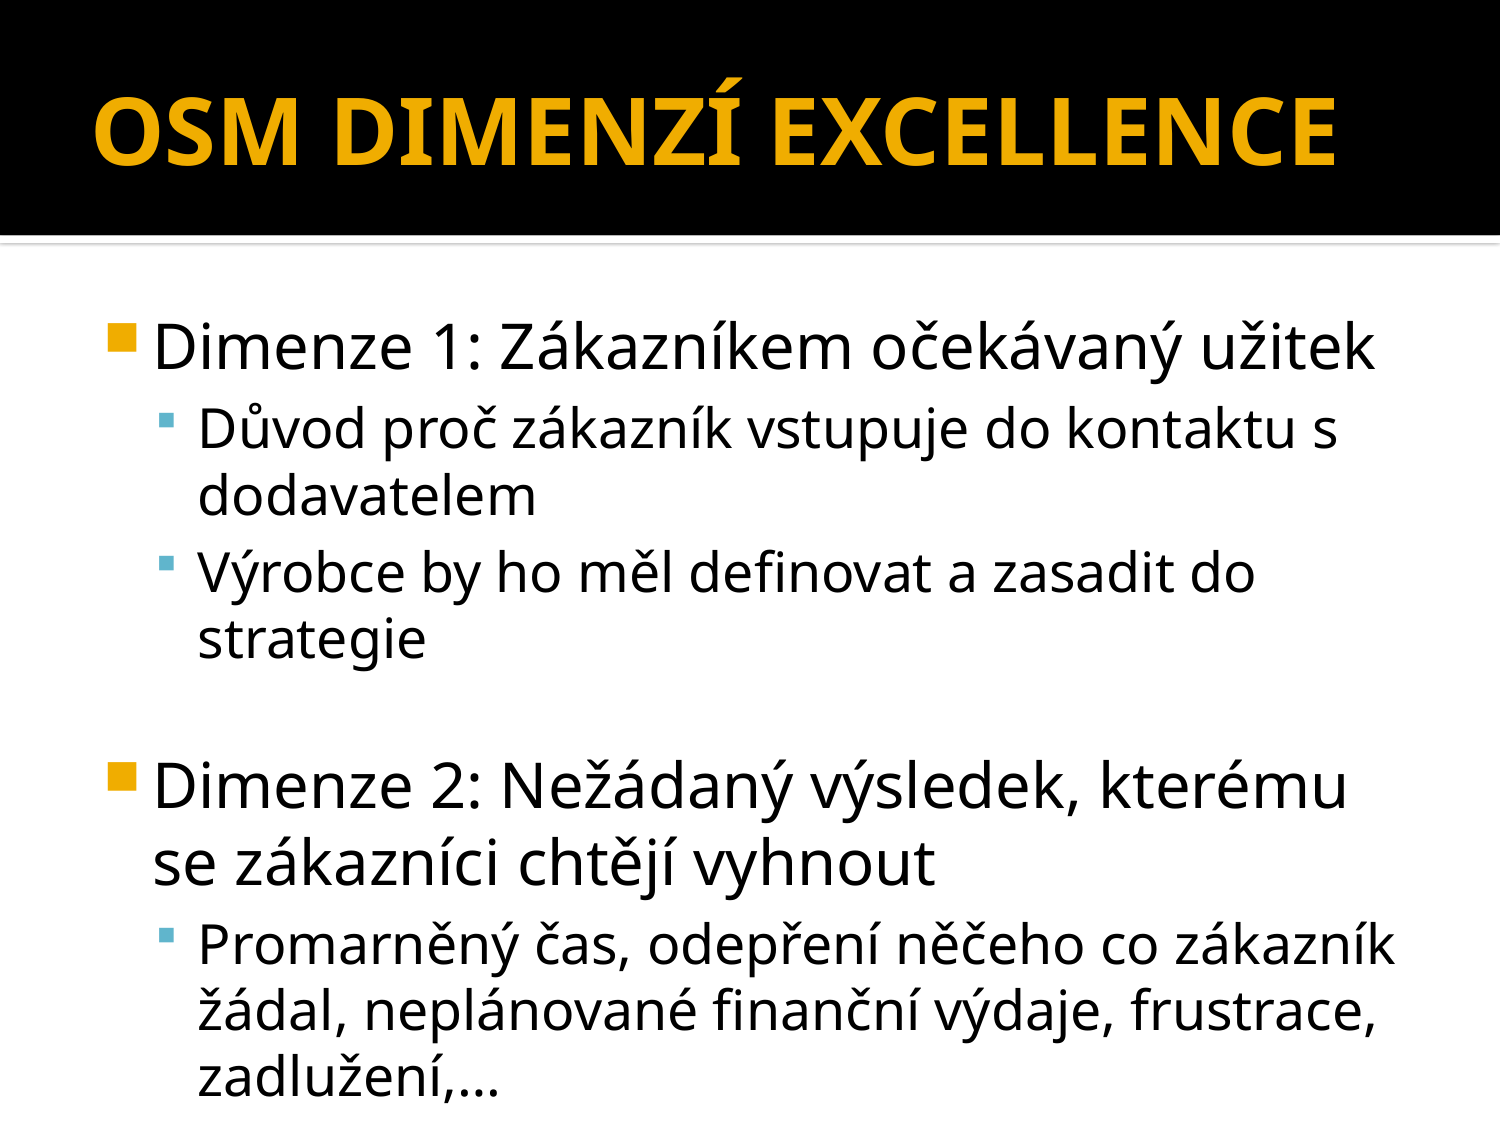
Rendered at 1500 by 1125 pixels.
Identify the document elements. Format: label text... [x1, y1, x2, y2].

list Dimenze 1: Zákazníkem očekávaný užitek Důvod proč zákazník vstupuje do kontaktu s dodavatelem Výrobce by ho měl definovat a zasadit do strategie Dimenze 2: Nežádaný výsledek, kterému se zákazníci chtějí vyhnout Promarněný čas, odepření něčeho co zákazník žádal, neplánované finanční výdaje, frustrace, zadlužení,… [75, 291, 1425, 1125]
title OSM DIMENZÍ EXCELLENCE [75, 25, 1425, 231]
